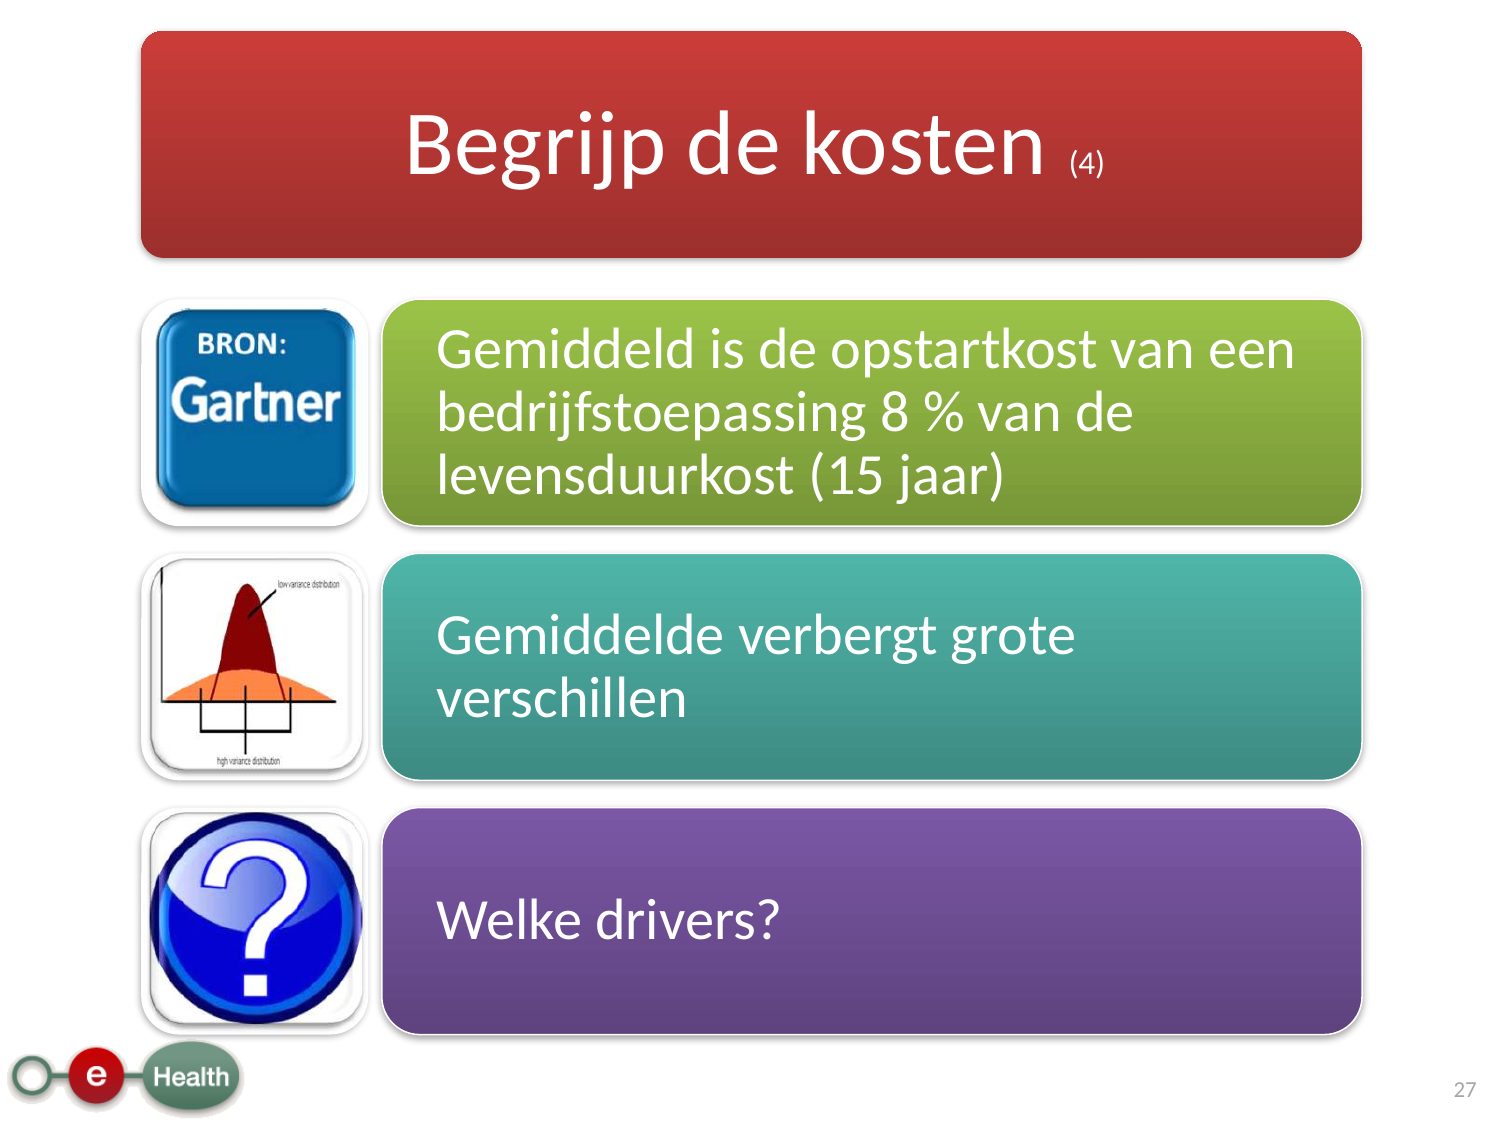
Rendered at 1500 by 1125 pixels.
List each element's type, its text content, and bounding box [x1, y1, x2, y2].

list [76, 30, 1427, 1036]
text_box 27 [1368, 1067, 1492, 1125]
picture [5, 1003, 266, 1125]
